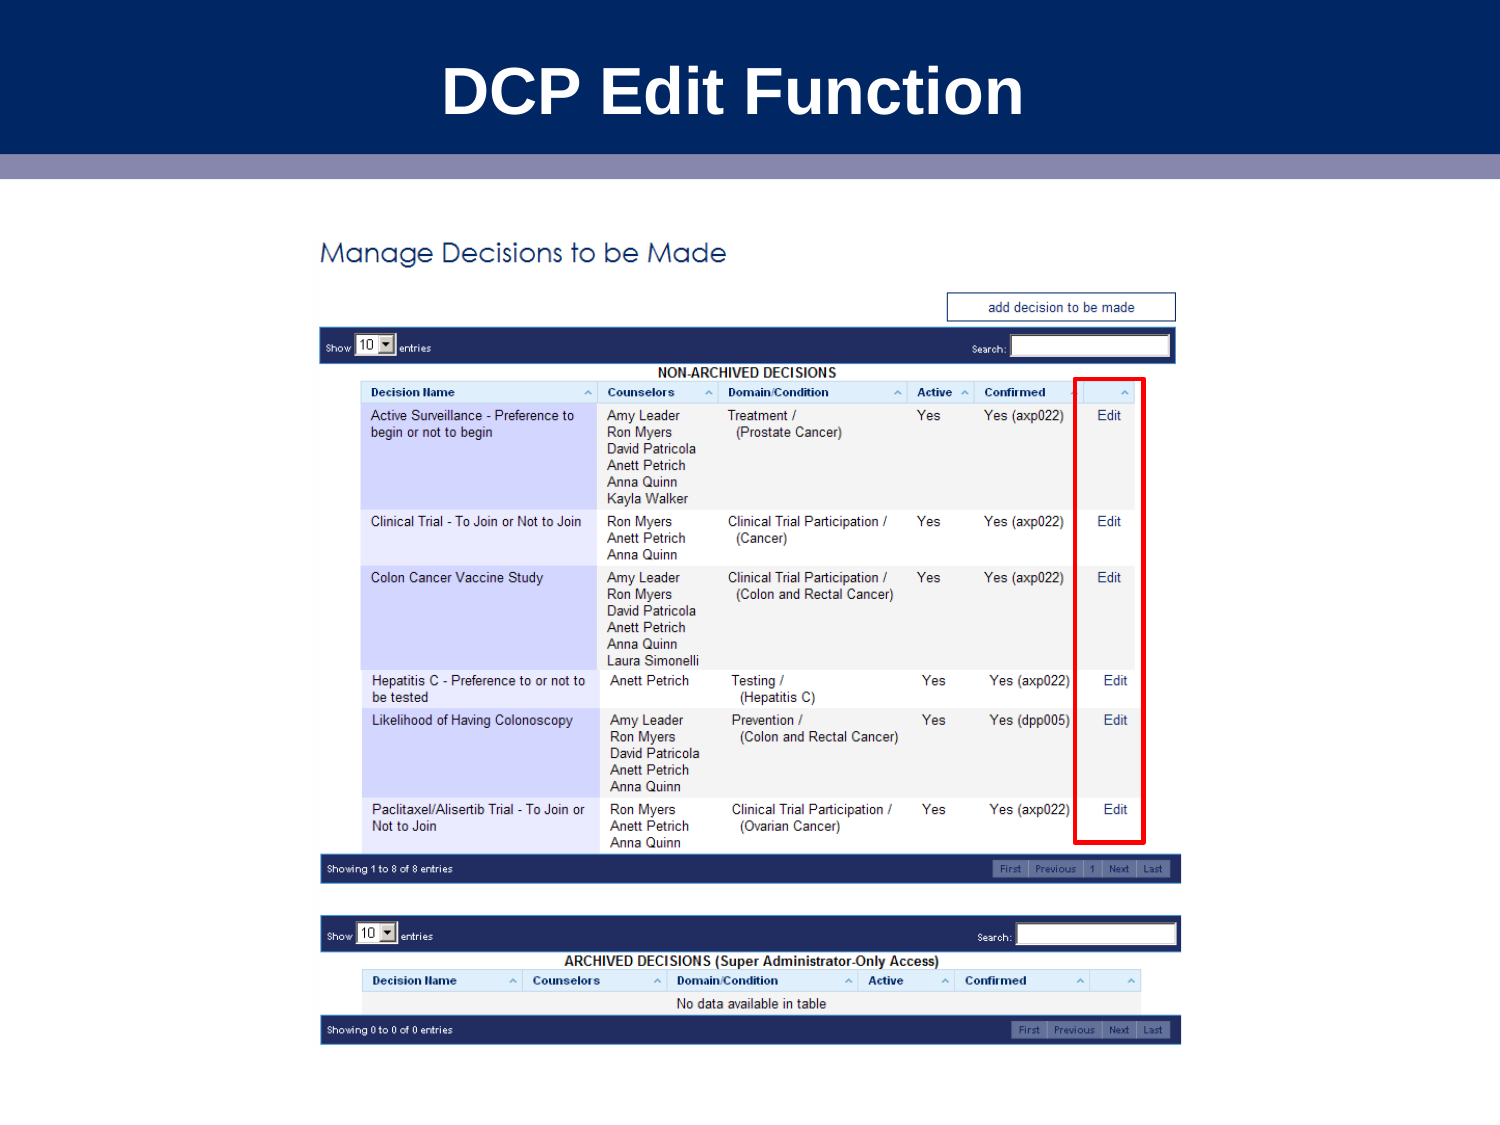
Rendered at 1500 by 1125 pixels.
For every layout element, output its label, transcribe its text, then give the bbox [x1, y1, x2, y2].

picture [311, 670, 1182, 1048]
title DCP Edit Function [0, 37, 1500, 139]
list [311, 237, 1182, 670]
